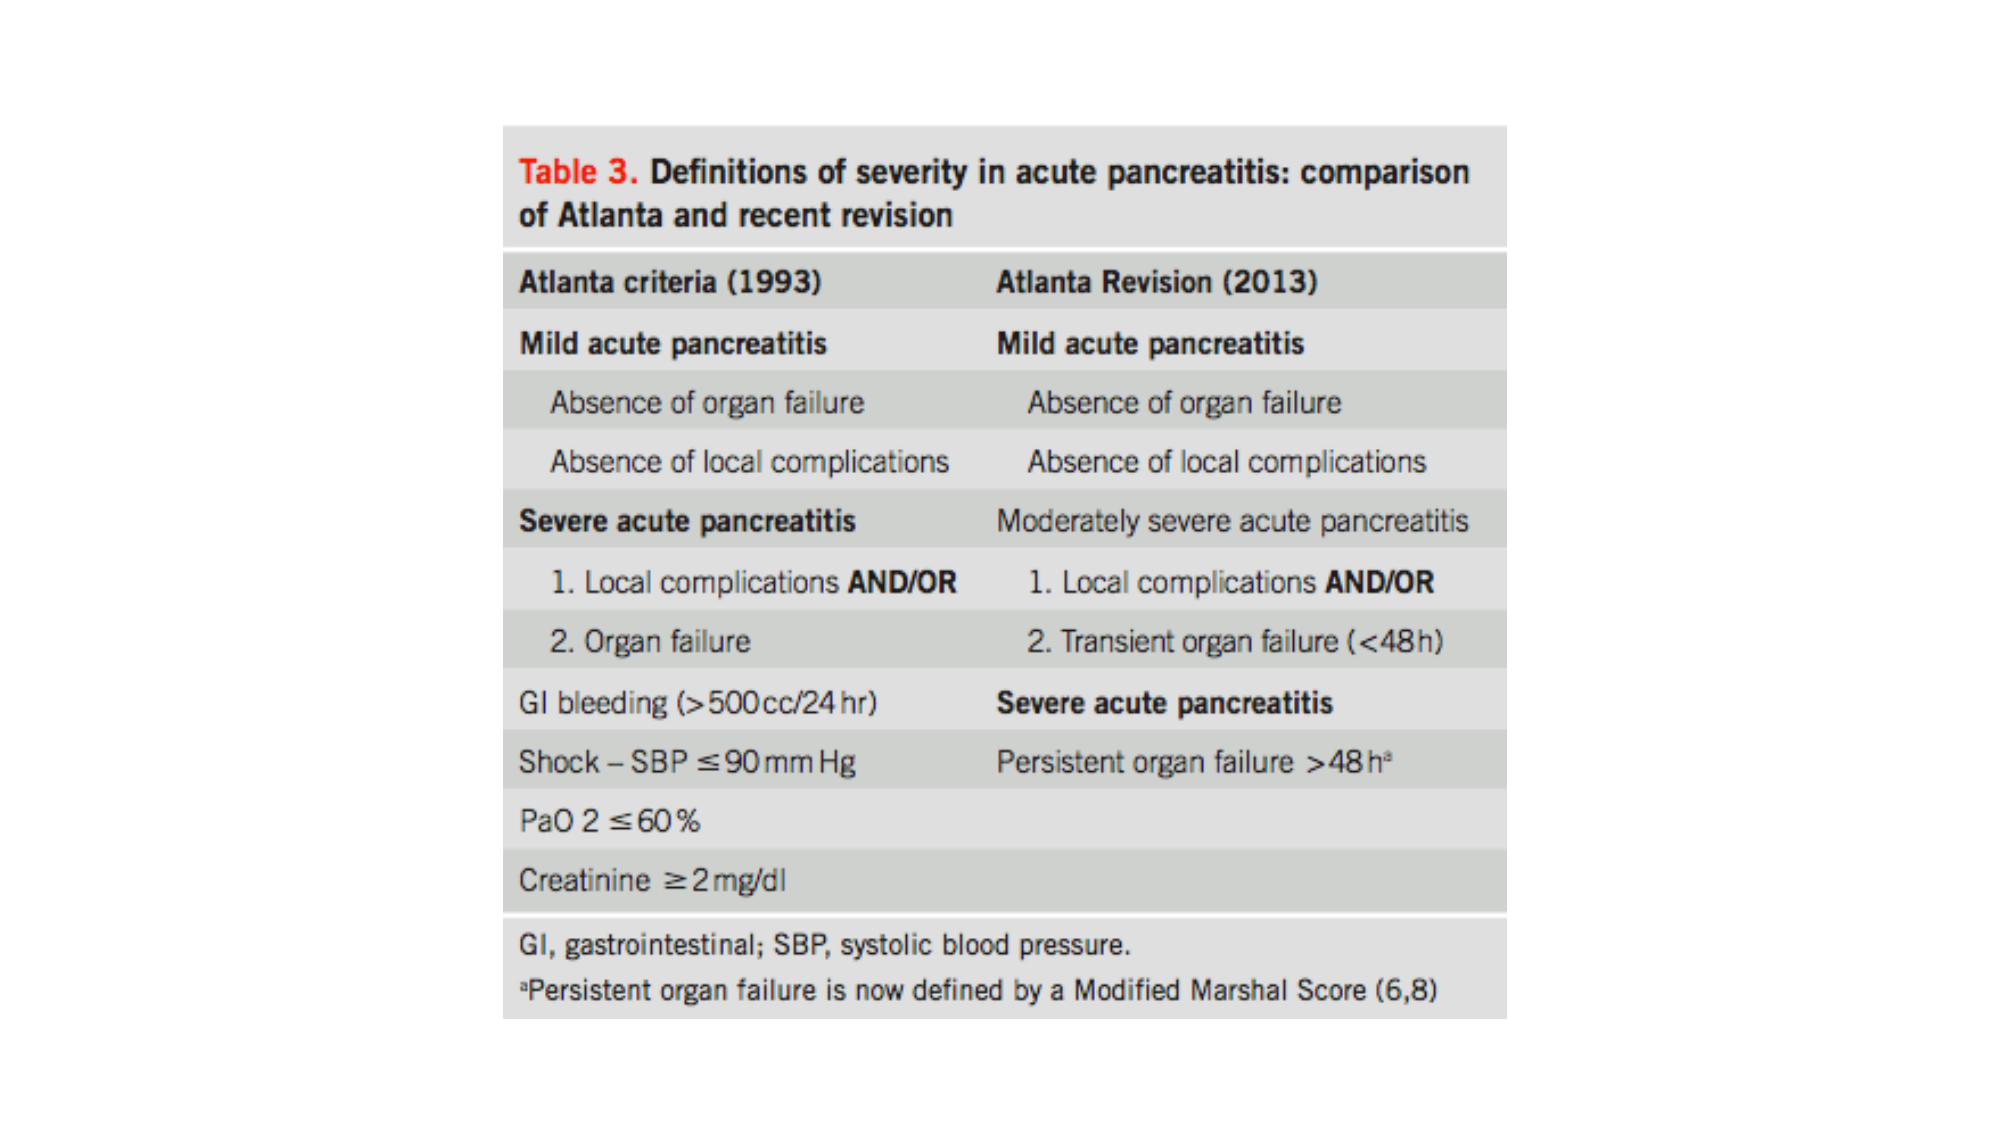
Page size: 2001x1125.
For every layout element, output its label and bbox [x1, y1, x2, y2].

picture [503, 125, 1507, 1019]
